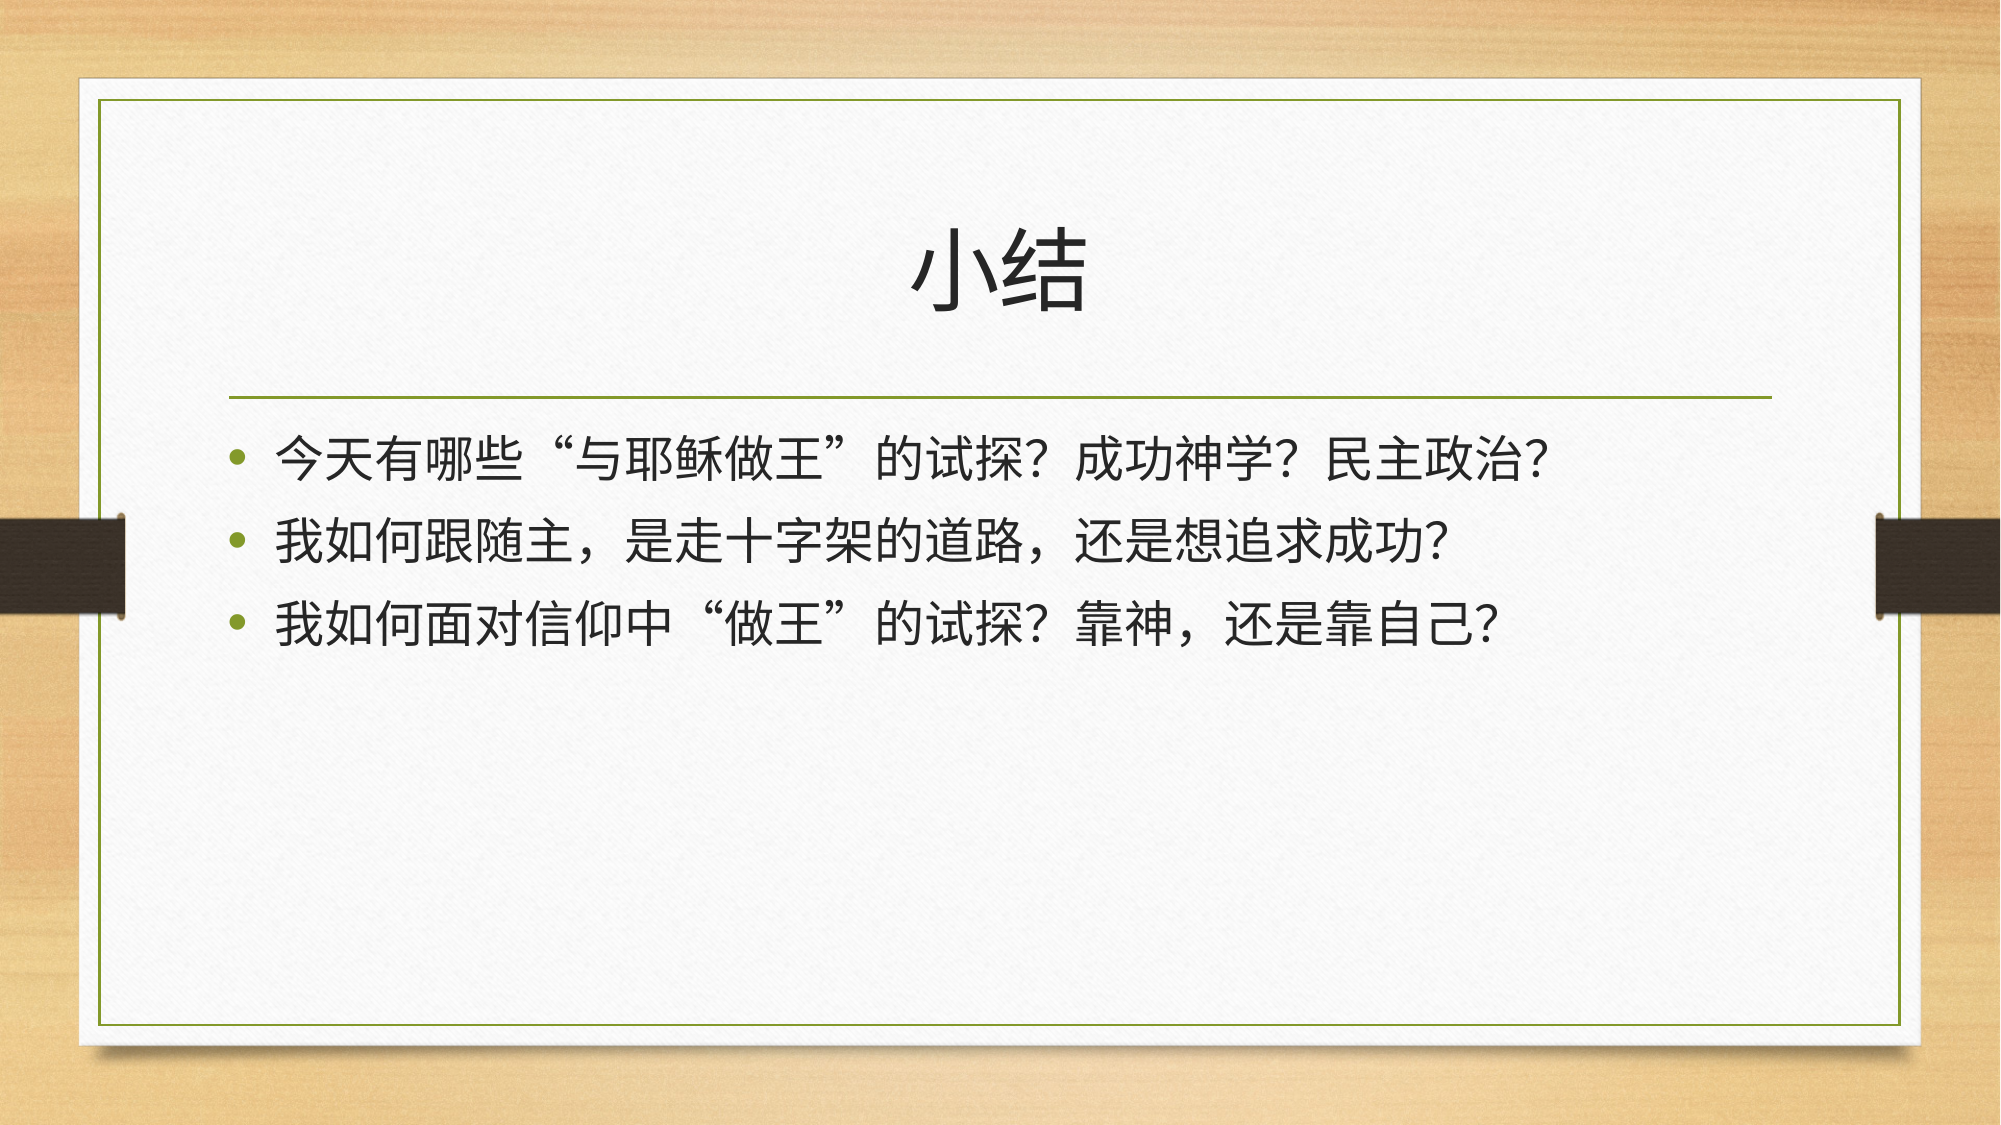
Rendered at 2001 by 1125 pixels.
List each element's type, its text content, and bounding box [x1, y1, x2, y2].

title 小结 [212, 161, 1788, 375]
list 今天有哪些“与耶稣做王”的试探？成功神学？民主政治？ 我如何跟随主，是走十字架的道路，还是想追求成功？ 我如何面对信仰中“做王”的试探？靠神，还是靠自己？ [212, 419, 1788, 964]
picture [0, 0, 2001, 1125]
